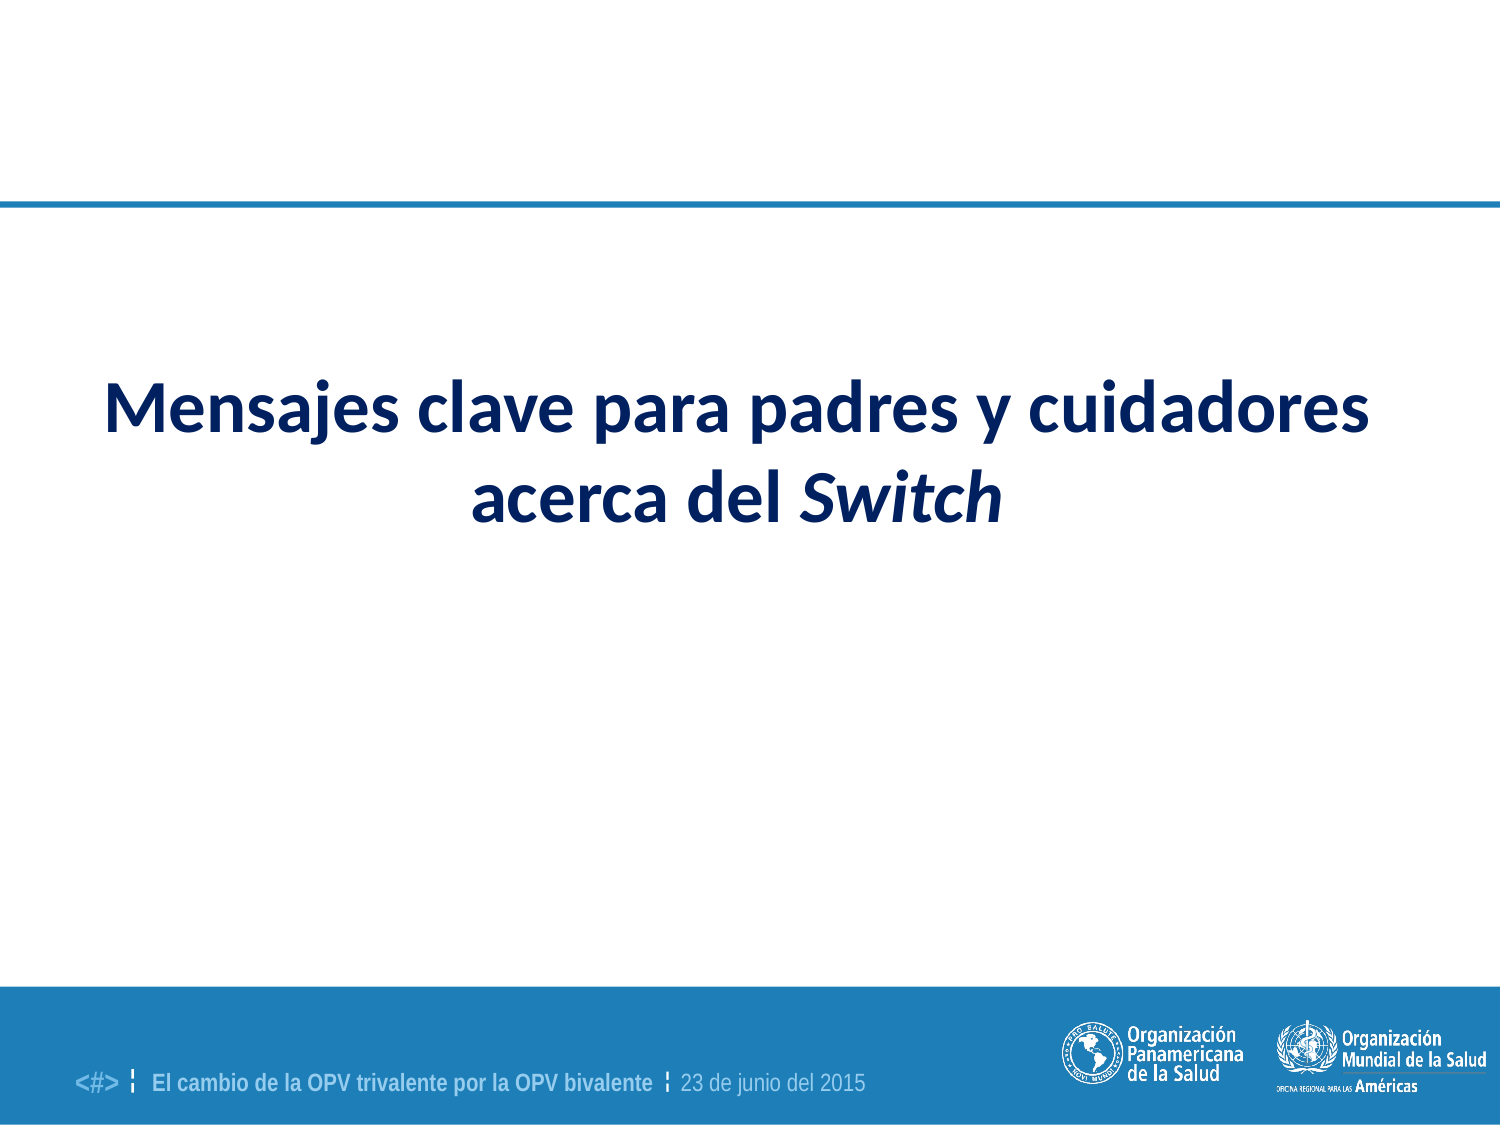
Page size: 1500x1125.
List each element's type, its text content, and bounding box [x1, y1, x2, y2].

text_box Mensajes clave para padres y cuidadores acerca del Switch [50, 349, 1425, 545]
picture [1055, 999, 1495, 1110]
